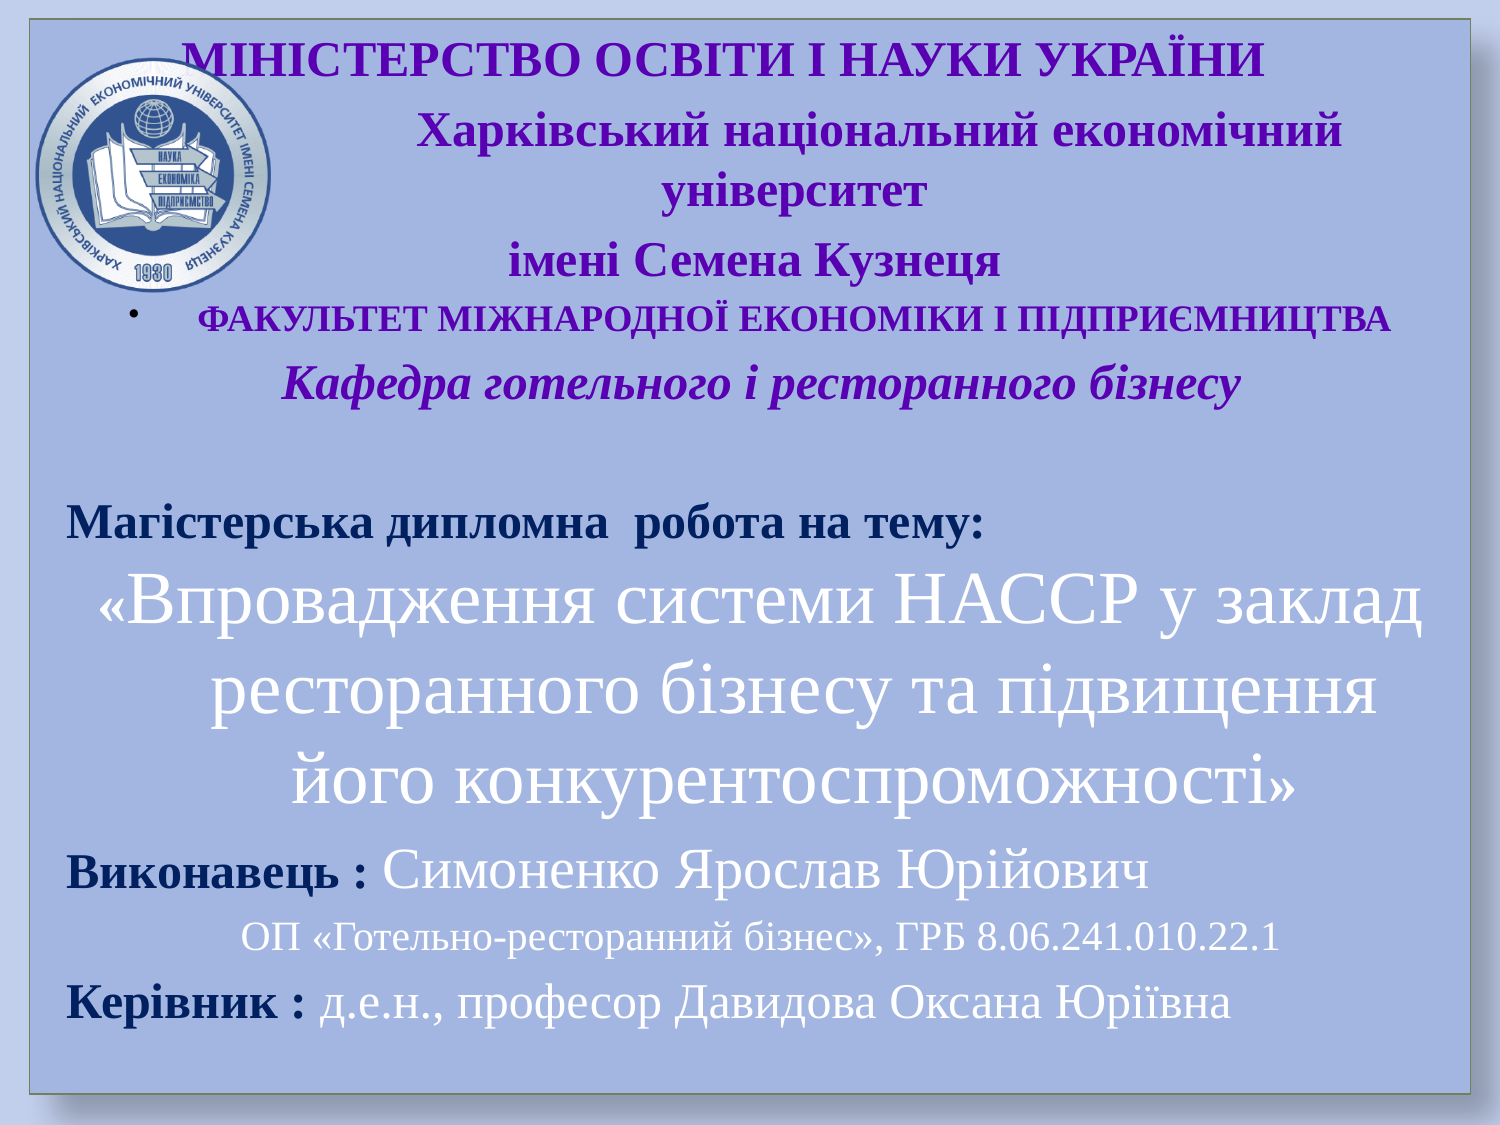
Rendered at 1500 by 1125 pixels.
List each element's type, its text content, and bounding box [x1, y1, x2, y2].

list МІНІСТЕРСТВО ОСВІТИ І НАУКИ УКРАЇНИ Харківський національний економічний університет імені Семена Кузнеця ФАКУЛЬТЕТ МІЖНАРОДНОЇ ЕКОНОМІКИ І ПІДПРИЄМНИЦТВА Кафедра готельного і ресторанного бізнесу Магістерська дипломна робота на тему: «Впровадження системи НАССР у заклад ресторанного бізнесу та підвищення його конкурентоспроможності» Виконавець : Симоненко Ярослав Юрійович ОП «Готельно-ресторанний бізнес», ГРБ 8.06.241.010.22.1 Керівник : д.е.н., професор Давидова Оксана Юріївна [29, 18, 1471, 1095]
picture [33, 54, 271, 293]
